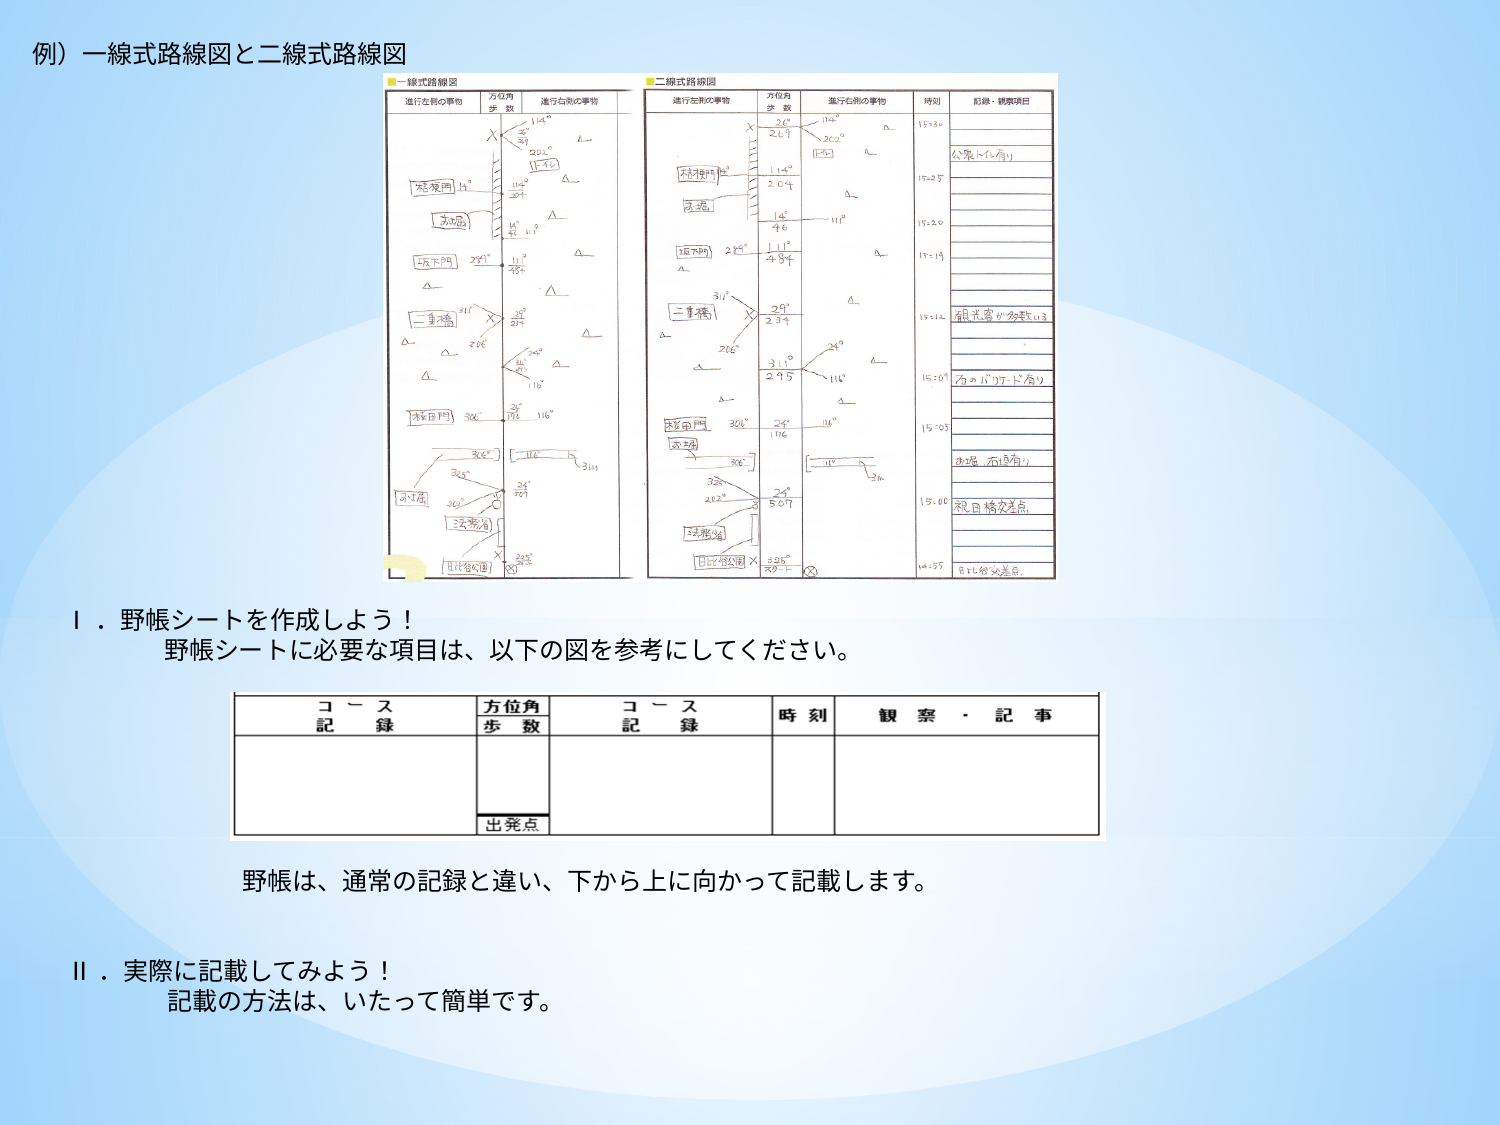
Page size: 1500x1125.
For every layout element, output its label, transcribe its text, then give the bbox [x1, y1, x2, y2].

text_box 例）一線式路線図と二線式路線図 [17, 30, 475, 76]
text_box 野帳は、通常の記録と違い、下から上に向かって記載します。 Ⅱ．実際に記載してみよう！ 記載の方法は、いたって簡単です。 [53, 857, 1471, 1053]
picture [383, 72, 1058, 582]
text_box Ⅰ．野帳シートを作成しよう！ 野帳シートに必要な項目は、以下の図を参考にしてください。 [49, 597, 1468, 673]
picture [229, 692, 1106, 841]
